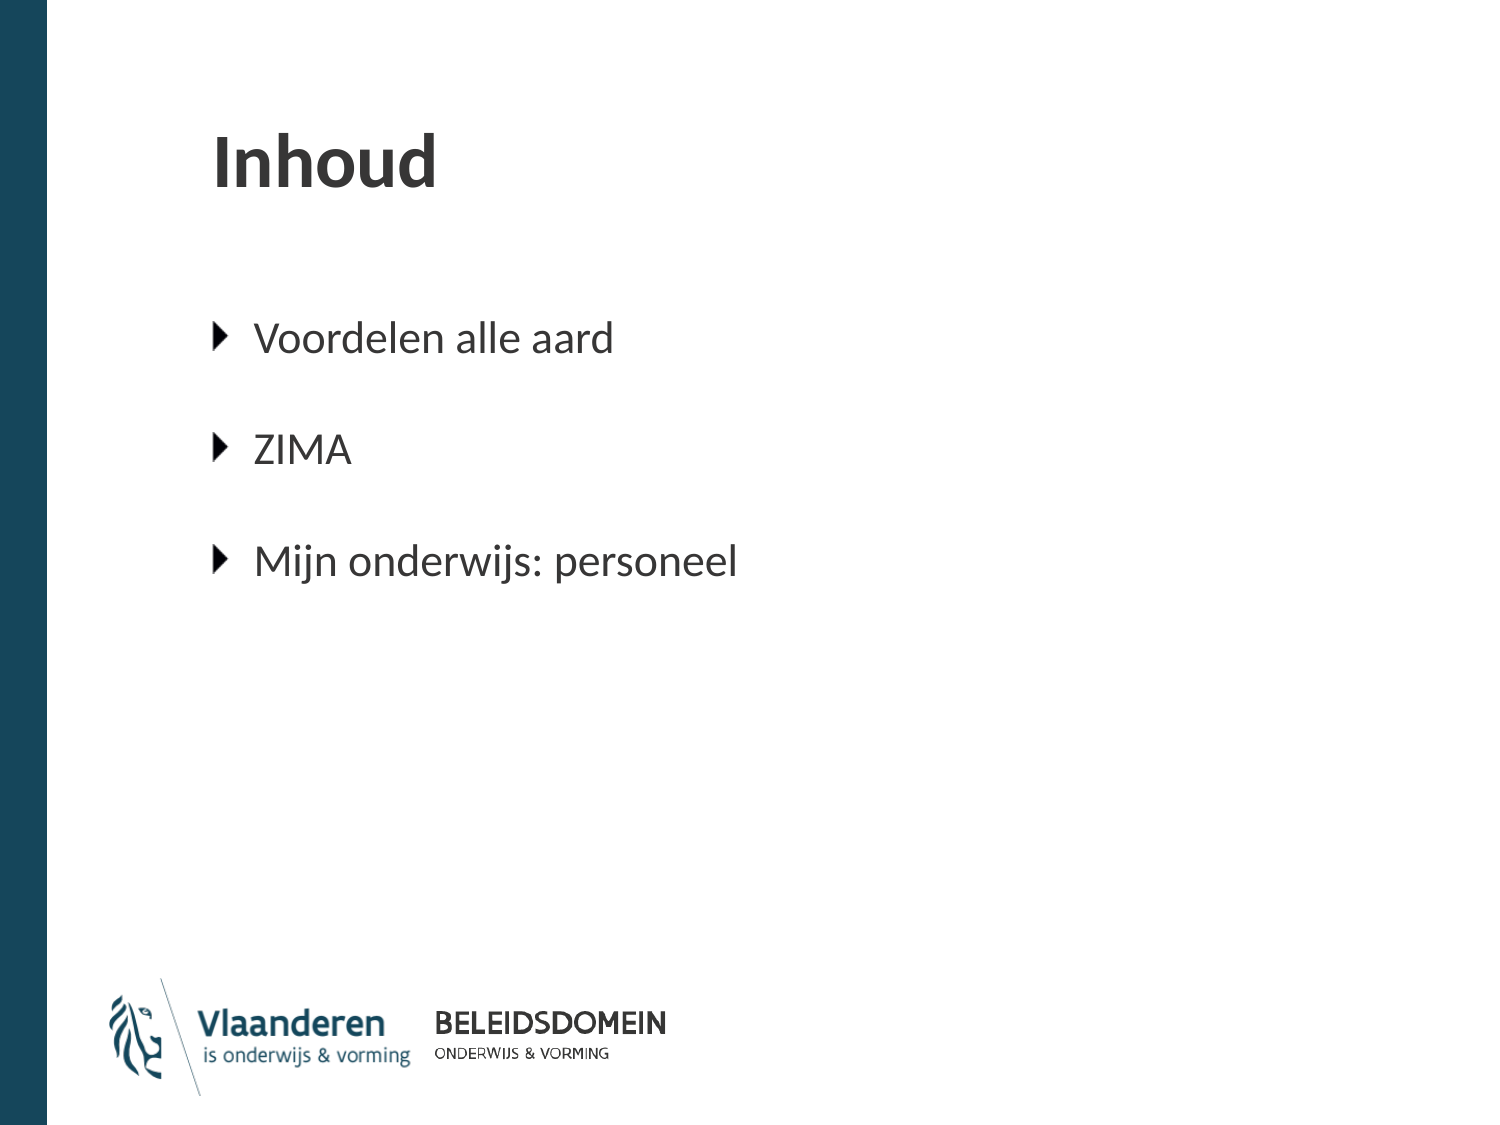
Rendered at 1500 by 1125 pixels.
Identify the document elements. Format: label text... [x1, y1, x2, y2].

picture [212, 544, 254, 574]
title Inhoud [212, 124, 1430, 308]
picture [212, 432, 254, 462]
picture [418, 993, 773, 1112]
list Voordelen alle aard ZIMA Mijn onderwijs: personeel [212, 314, 1430, 917]
picture [212, 321, 254, 351]
